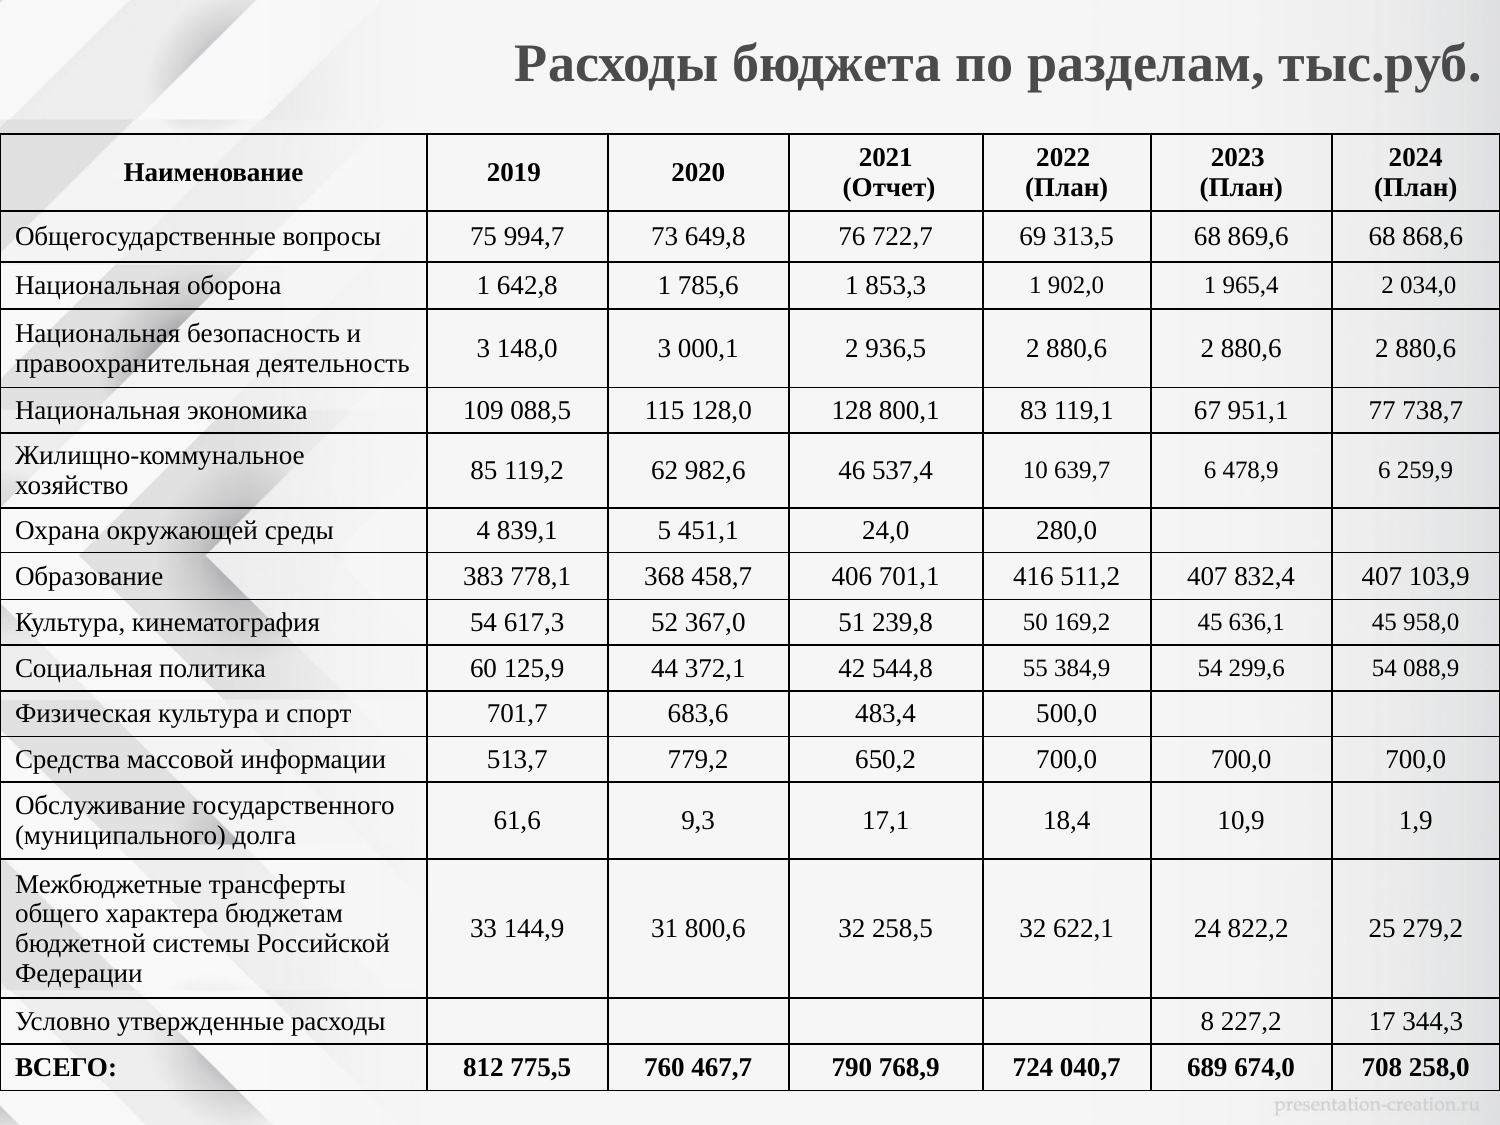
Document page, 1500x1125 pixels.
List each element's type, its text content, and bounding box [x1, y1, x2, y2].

table_cell 45 636,1 [1152, 600, 1331, 644]
table_cell 483,4 [790, 692, 982, 736]
table_cell 5 451,1 [609, 509, 788, 552]
table_cell 60 125,9 [428, 646, 607, 690]
table_cell 700,0 [1333, 737, 1499, 781]
table_cell 109 088,5 [428, 388, 607, 432]
table_cell 24 822,2 [1152, 860, 1331, 997]
table_cell [790, 999, 982, 1043]
table_cell 683,6 [609, 692, 788, 736]
table_cell 1 785,6 [609, 263, 788, 308]
table_cell 85 119,2 [428, 434, 607, 507]
table_cell 689 674,0 [1152, 1045, 1331, 1090]
table_cell 45 958,0 [1333, 600, 1499, 644]
table_cell 44 372,1 [609, 646, 788, 690]
table_cell [428, 999, 607, 1043]
table_cell 416 511,2 [984, 553, 1150, 599]
table_cell Национальная безопасность и правоохранительная деятельность [1, 310, 426, 387]
table_cell Образование [1, 553, 426, 599]
table_cell Национальная оборона [1, 263, 426, 308]
table_cell 128 800,1 [790, 388, 982, 432]
table_cell [984, 999, 1150, 1043]
table_cell 513,7 [428, 737, 607, 781]
table_cell 790 768,9 [790, 1045, 982, 1090]
table_cell Охрана окружающей среды [1, 509, 426, 552]
table_cell 724 040,7 [984, 1045, 1150, 1090]
table_cell 1,9 [1333, 783, 1499, 858]
table_cell 700,0 [984, 737, 1150, 781]
table_cell 1 642,8 [428, 263, 607, 308]
table_cell 2 936,5 [790, 310, 982, 387]
table_cell [1333, 509, 1499, 552]
table_cell 18,4 [984, 783, 1150, 858]
table_header 2024 (План) [1333, 135, 1499, 210]
table_cell [609, 999, 788, 1043]
table_cell 1 965,4 [1152, 263, 1331, 308]
picture [0, 1091, 1500, 1125]
table_cell 407 103,9 [1333, 553, 1499, 599]
table_header 2019 [428, 135, 607, 210]
table_cell Жилищно-коммунальное хозяйство [1, 434, 426, 507]
table_header 2021 (Отчет) [790, 135, 982, 210]
table_cell 2 880,6 [984, 310, 1150, 387]
table_cell 3 148,0 [428, 310, 607, 387]
table_cell 406 701,1 [790, 553, 982, 599]
table_cell Общегосударственные вопросы [1, 212, 426, 261]
table_cell 54 299,6 [1152, 646, 1331, 690]
table_cell 10 639,7 [984, 434, 1150, 507]
table_cell 46 537,4 [790, 434, 982, 507]
table_cell 54 088,9 [1333, 646, 1499, 690]
table_cell 73 649,8 [609, 212, 788, 261]
table_cell Физическая культура и спорт [1, 692, 426, 736]
table_cell 9,3 [609, 783, 788, 858]
table_cell 54 617,3 [428, 600, 607, 644]
table_cell Культура, кинематография [1, 600, 426, 644]
table_cell 2 034,0 [1333, 263, 1499, 308]
table_cell 1 902,0 [984, 263, 1150, 308]
table_cell 17,1 [790, 783, 982, 858]
table_cell 24,0 [790, 509, 982, 552]
table_cell 708 258,0 [1333, 1045, 1499, 1090]
table_cell 52 367,0 [609, 600, 788, 644]
table_cell 51 239,8 [790, 600, 982, 644]
table_cell Средства массовой информации [1, 737, 426, 781]
table_cell 31 800,6 [609, 860, 788, 997]
table_cell 68 869,6 [1152, 212, 1331, 261]
table_cell 32 622,1 [984, 860, 1150, 997]
table_cell 61,6 [428, 783, 607, 858]
table_cell 6 478,9 [1152, 434, 1331, 507]
table_cell Обслуживание государственного (муниципального) долга [1, 783, 426, 858]
table_cell Условно утвержденные расходы [1, 999, 426, 1043]
table_header Наименование [1, 135, 426, 210]
table_cell 2 880,6 [1152, 310, 1331, 387]
table_cell 115 128,0 [609, 388, 788, 432]
table_header 2020 [609, 135, 788, 210]
table_cell 62 982,6 [609, 434, 788, 507]
table_cell 69 313,5 [984, 212, 1150, 261]
table_cell 760 467,7 [609, 1045, 788, 1090]
table_cell 1 853,3 [790, 263, 982, 308]
table_cell 6 259,9 [1333, 434, 1499, 507]
table_cell 779,2 [609, 737, 788, 781]
table_cell 10,9 [1152, 783, 1331, 858]
table_cell Национальная экономика [1, 388, 426, 432]
table_cell 67 951,1 [1152, 388, 1331, 432]
table_cell [1152, 692, 1331, 736]
table_cell 4 839,1 [428, 509, 607, 552]
table_cell 407 832,4 [1152, 553, 1331, 599]
table_cell 83 119,1 [984, 388, 1150, 432]
table_cell 76 722,7 [790, 212, 982, 261]
table_cell 55 384,9 [984, 646, 1150, 690]
text_box Расходы бюджета по разделам, тыс.руб. [0, 20, 1498, 100]
table_cell 17 344,3 [1333, 999, 1499, 1043]
table_cell 8 227,2 [1152, 999, 1331, 1043]
table_cell 2 880,6 [1333, 310, 1499, 387]
table_cell 650,2 [790, 737, 982, 781]
table_cell 701,7 [428, 692, 607, 736]
table_cell ВСЕГО: [1, 1045, 426, 1090]
table_cell 32 258,5 [790, 860, 982, 997]
table_cell 42 544,8 [790, 646, 982, 690]
table_cell [1152, 509, 1331, 552]
table_cell 280,0 [984, 509, 1150, 552]
table_cell 50 169,2 [984, 600, 1150, 644]
picture [0, 0, 1500, 133]
table_cell 68 868,6 [1333, 212, 1499, 261]
table_cell [1333, 692, 1499, 736]
table_cell 3 000,1 [609, 310, 788, 387]
table_cell 33 144,9 [428, 860, 607, 997]
table_cell Социальная политика [1, 646, 426, 690]
table_cell 700,0 [1152, 737, 1331, 781]
table_cell 383 778,1 [428, 553, 607, 599]
table_cell 812 775,5 [428, 1045, 607, 1090]
table_cell 25 279,2 [1333, 860, 1499, 997]
table_cell 368 458,7 [609, 553, 788, 599]
table_cell Межбюджетные трансферты общего характера бюджетам бюджетной системы Российской Федерации [1, 860, 426, 997]
table_cell 77 738,7 [1333, 388, 1499, 432]
table_header 2023 (План) [1152, 135, 1331, 210]
table_header 2022 (План) [984, 135, 1150, 210]
table_cell 500,0 [984, 692, 1150, 736]
table_cell 75 994,7 [428, 212, 607, 261]
